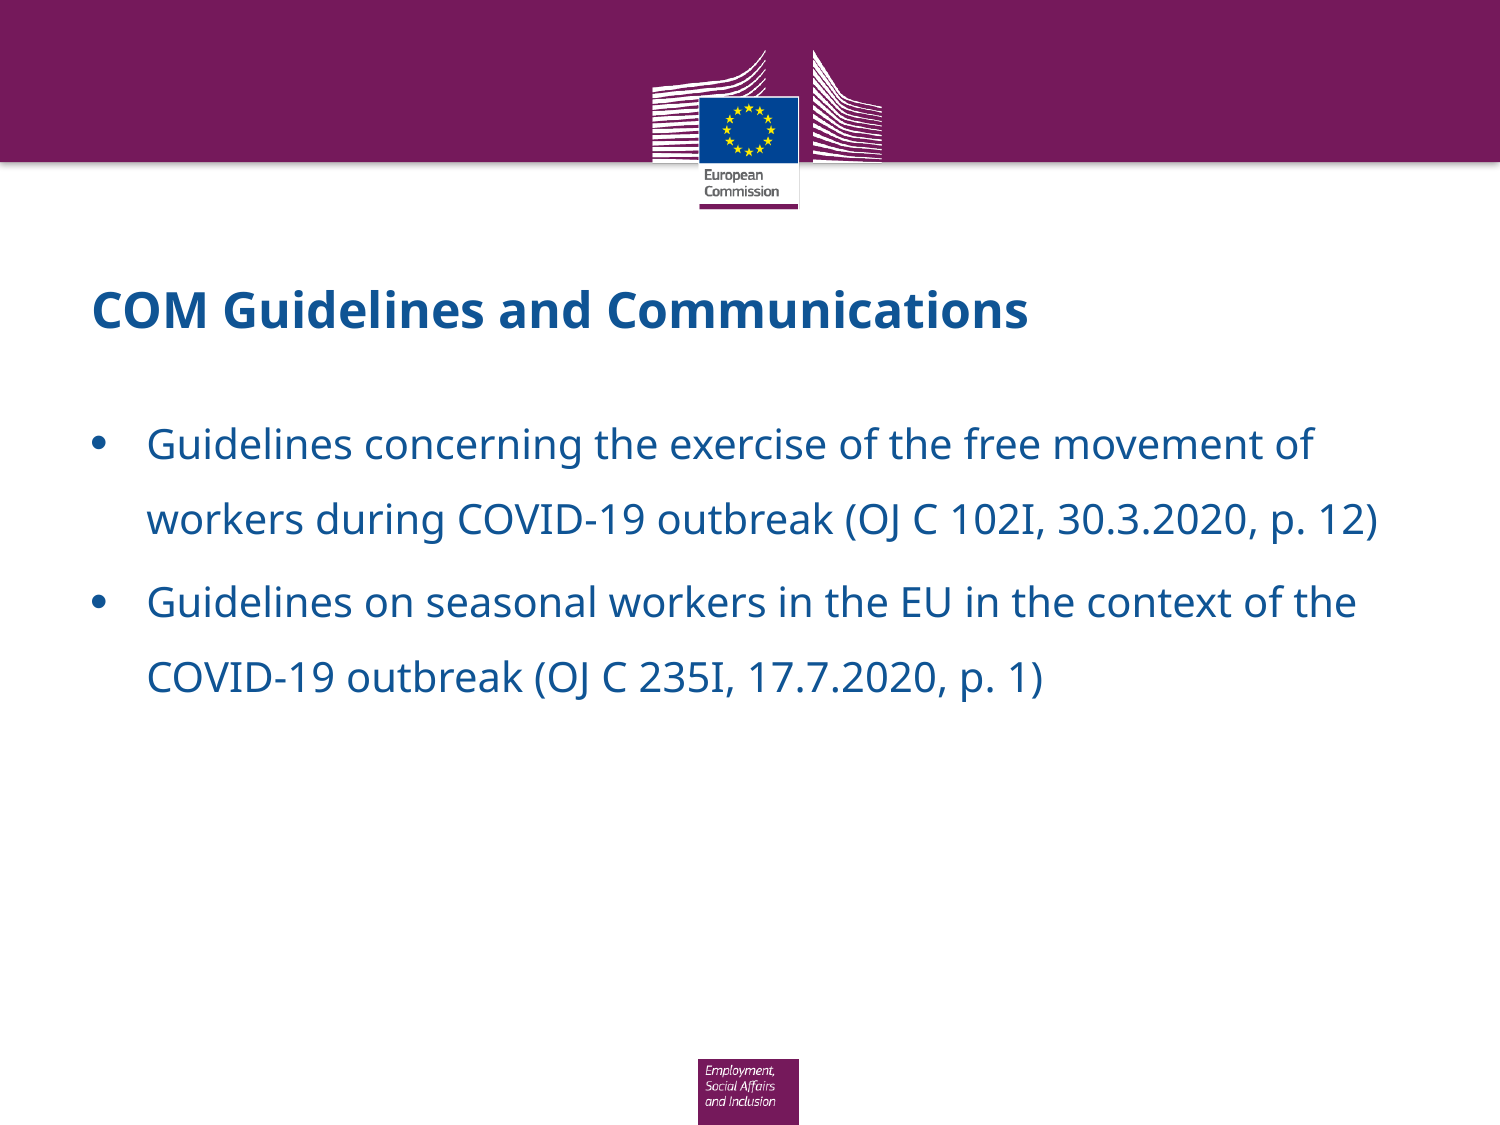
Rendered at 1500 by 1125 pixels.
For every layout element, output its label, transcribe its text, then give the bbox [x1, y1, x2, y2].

picture [698, 1059, 799, 1125]
list Guidelines concerning the exercise of the free movement of workers during COVID-19 outbreak (OJ C 102I, 30.3.2020, p. 12) Guidelines on seasonal workers in the EU in the context of the COVID-19 outbreak (OJ C 235I, 17.7.2020, p. 1) [74, 385, 1426, 1036]
picture [615, 50, 882, 207]
title COM Guidelines and Communications [76, 207, 1428, 410]
